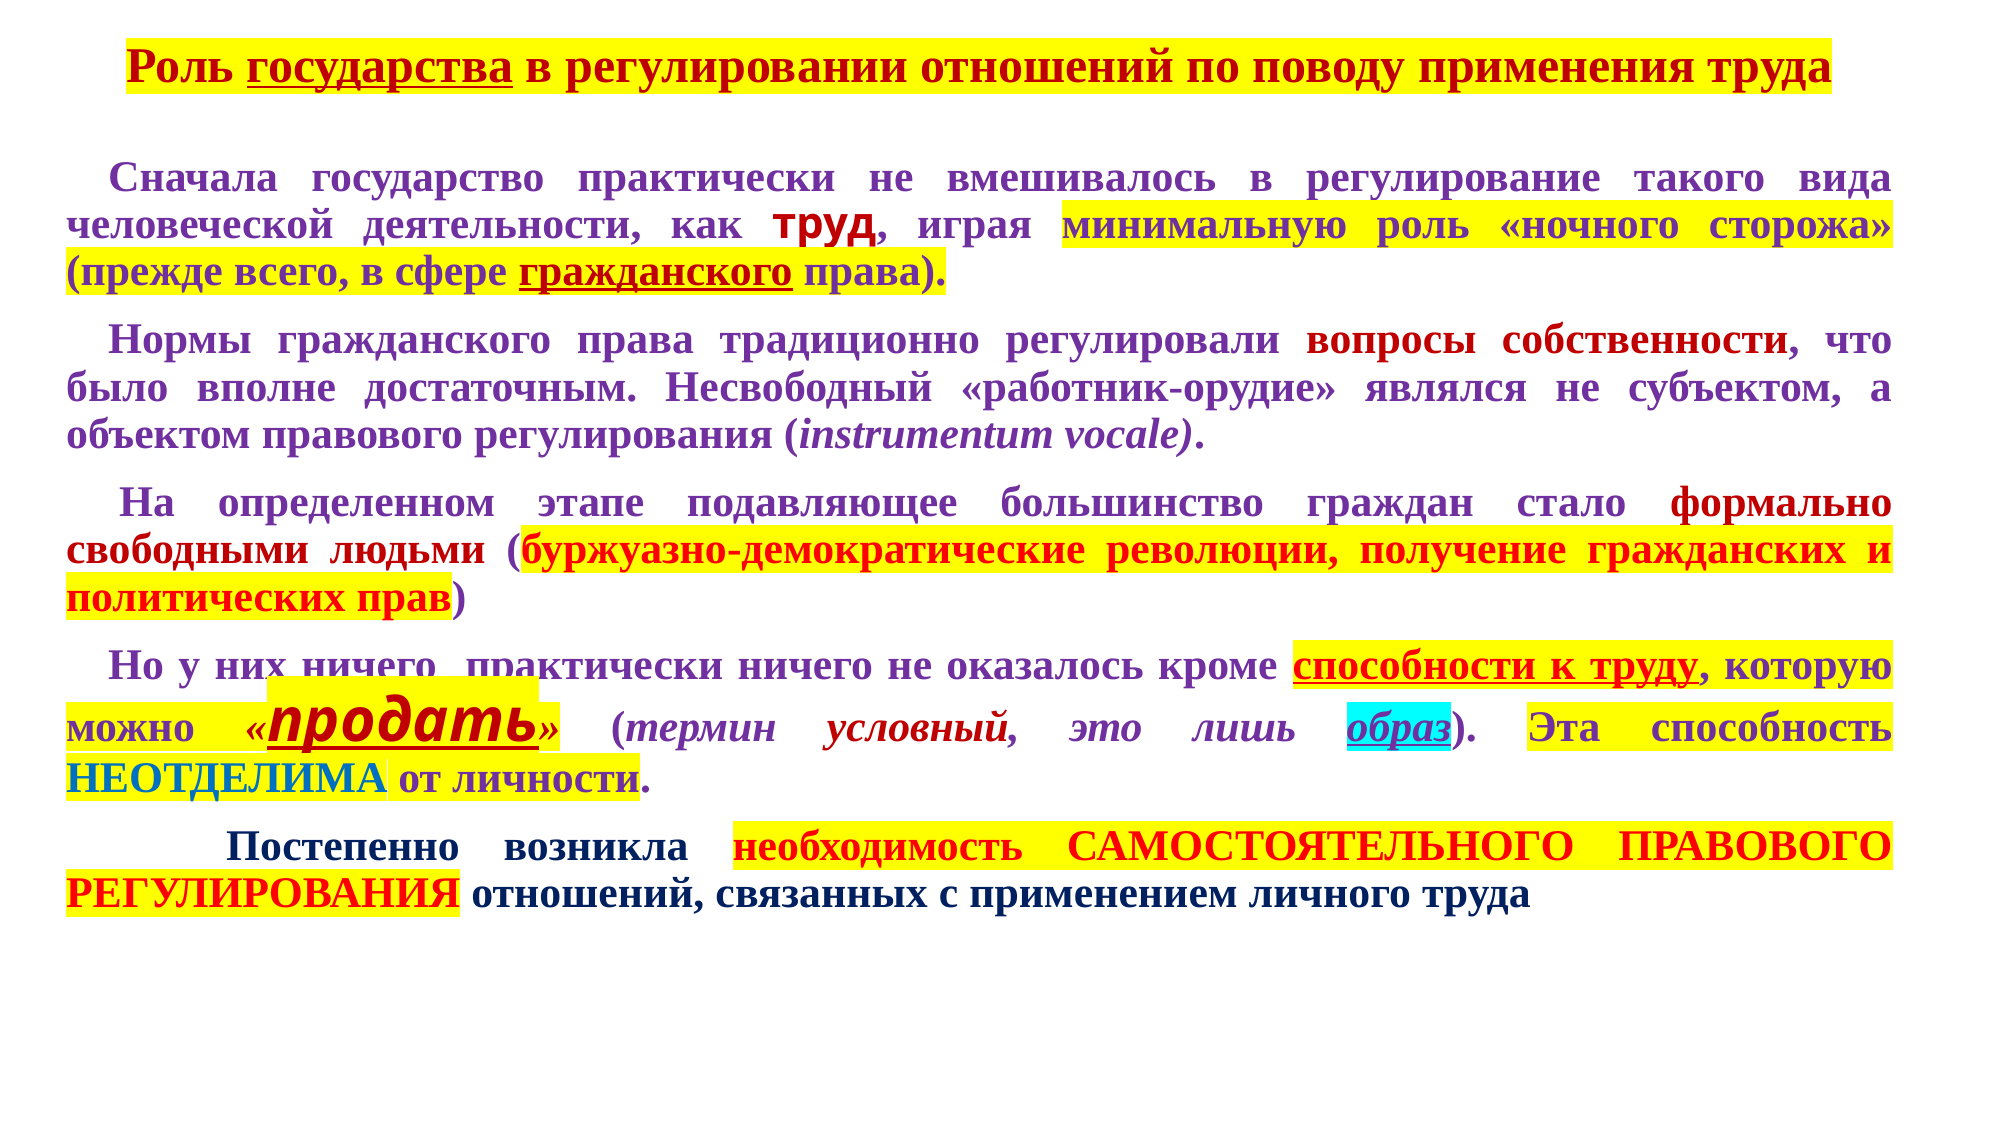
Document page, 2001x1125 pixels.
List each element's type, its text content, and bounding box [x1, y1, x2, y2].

text_box [249, 146, 316, 192]
list Сначала государство практически не вмешивалось в регулирование такого вида человеческой деятельности, как труд, играя минимальную роль «ночного сторожа» (прежде всего, в сфере гражданского права). Нормы гражданского права традиционно регулировали вопросы собственности, что было вполне достаточным. Несвободный «работник-орудие» являлся не субъектом, а объектом правового регулирования (instrumentum vocale). На определенном этапе подавляющее большинство граждан стало формально свободными людьми (буржуазно-демократические революции, получение гражданских и политических прав) Но у них ничего практически ничего не оказалось кроме способности к труду, которую можно «продать» (термин условный, это лишь образ). Эта способность НЕОТДЕЛИМА от личности. Постепенно возникла необходимость САМОСТОЯТЕЛЬНОГО ПРАВОВОГО РЕГУЛИРОВАНИЯ отношений, связанных с применением личного труда [50, 146, 1908, 1042]
title Роль государства в регулировании отношений по поводу применения труда [50, 19, 1908, 146]
